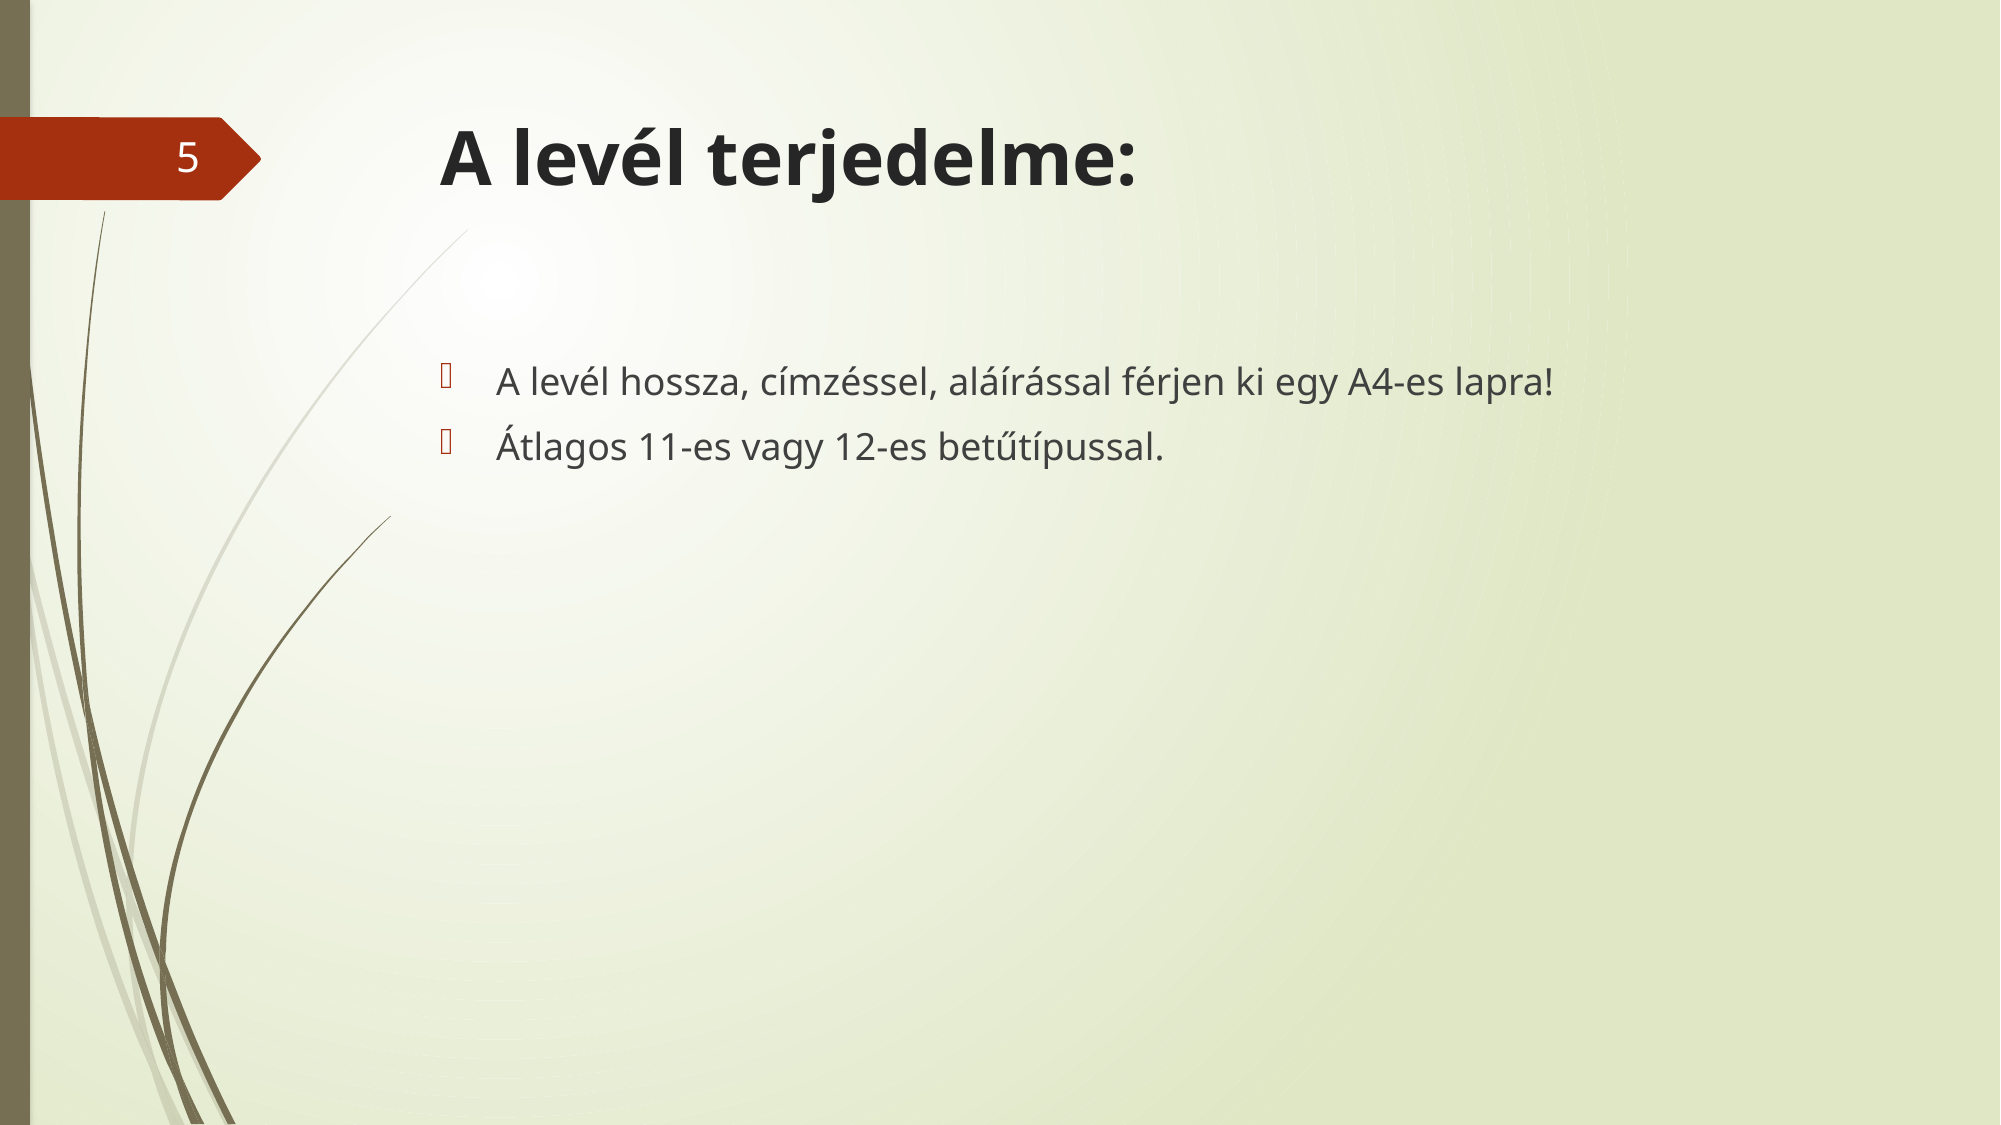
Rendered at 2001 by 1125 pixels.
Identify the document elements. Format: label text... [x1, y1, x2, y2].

title A levél terjedelme: [425, 102, 1888, 313]
slide_number 5 [87, 129, 216, 190]
list A levél hossza, címzéssel, aláírással férjen ki egy A4-es lapra! Átlagos 11-es vagy 12-es betűtípussal. [424, 350, 1888, 970]
